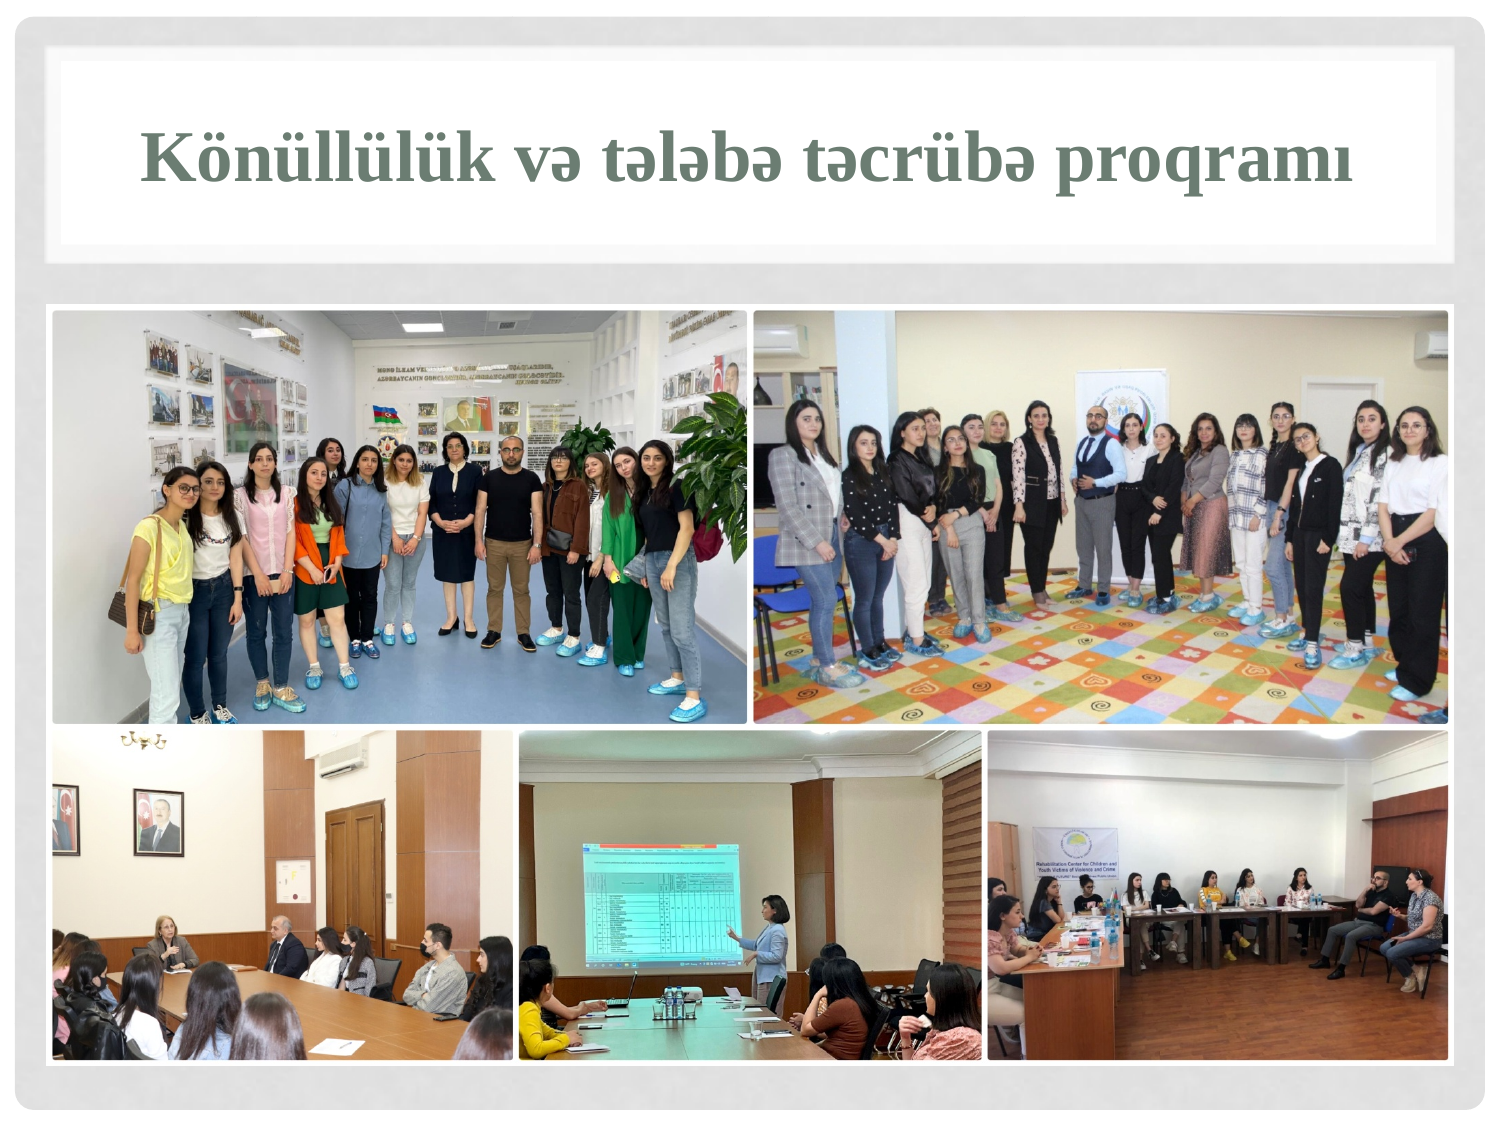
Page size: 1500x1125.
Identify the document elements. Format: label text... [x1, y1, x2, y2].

picture [46, 304, 1454, 1066]
title Könüllülük və tələbə təcrübə proqramı [69, 66, 1425, 238]
